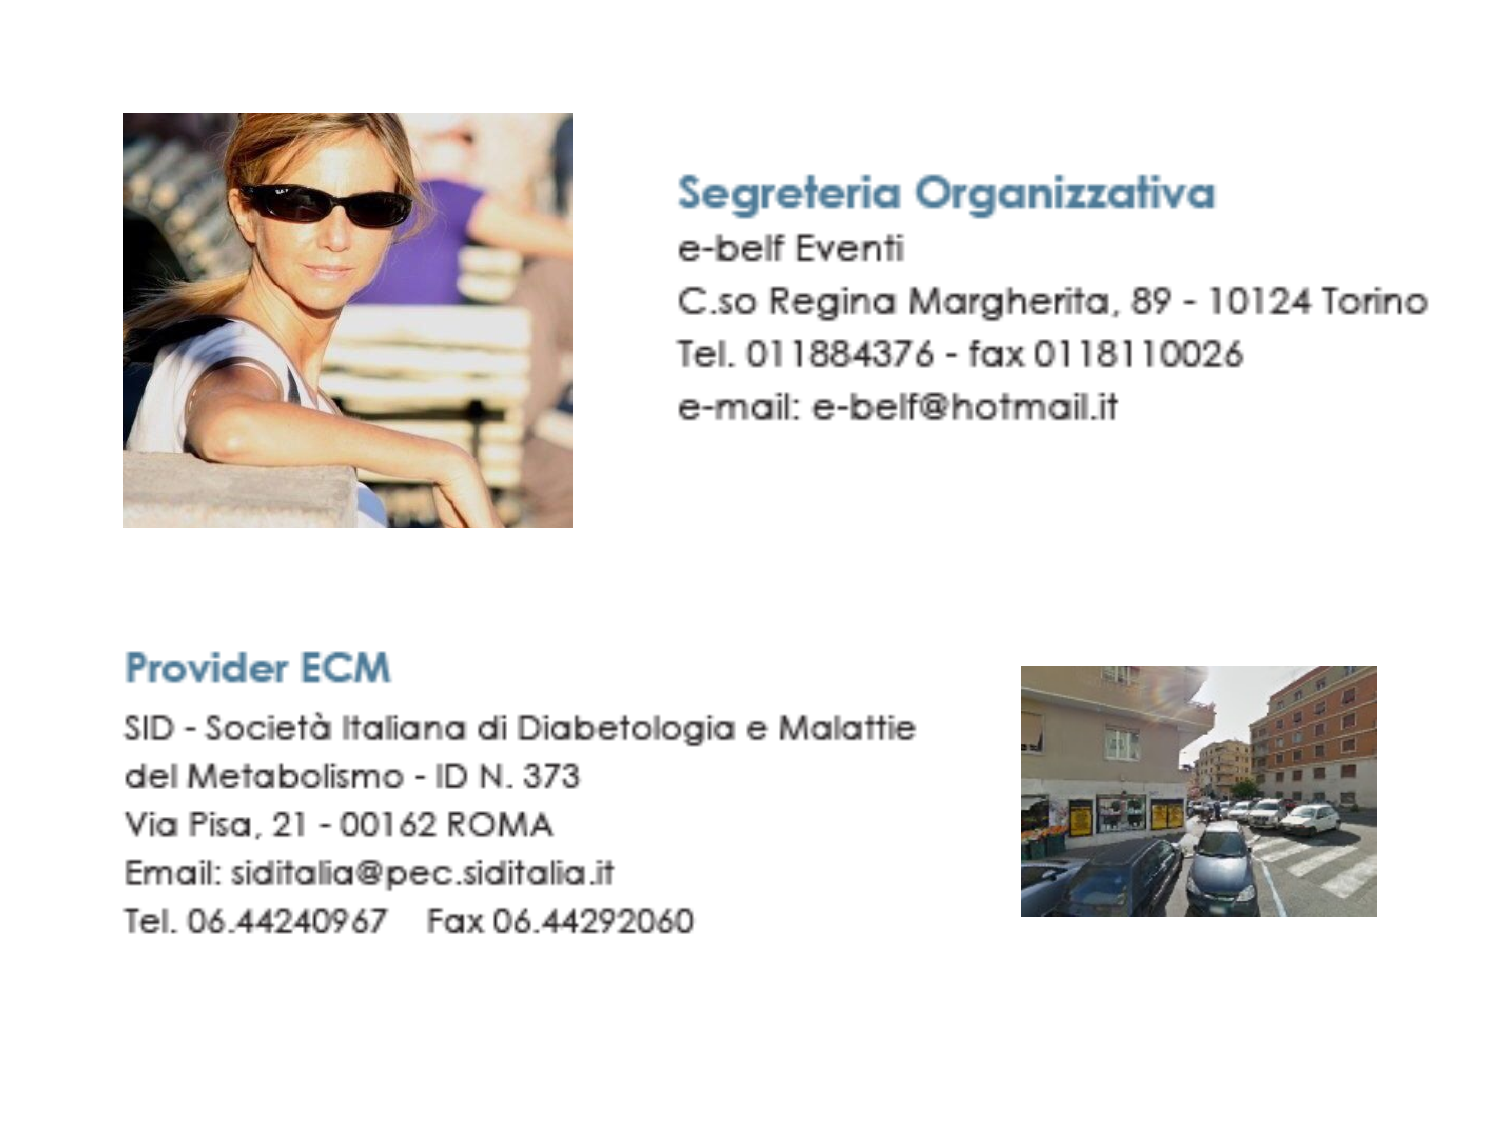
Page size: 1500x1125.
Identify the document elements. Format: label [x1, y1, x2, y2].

picture [641, 163, 1466, 458]
picture [123, 113, 574, 528]
picture [1021, 666, 1377, 918]
picture [81, 644, 942, 962]
